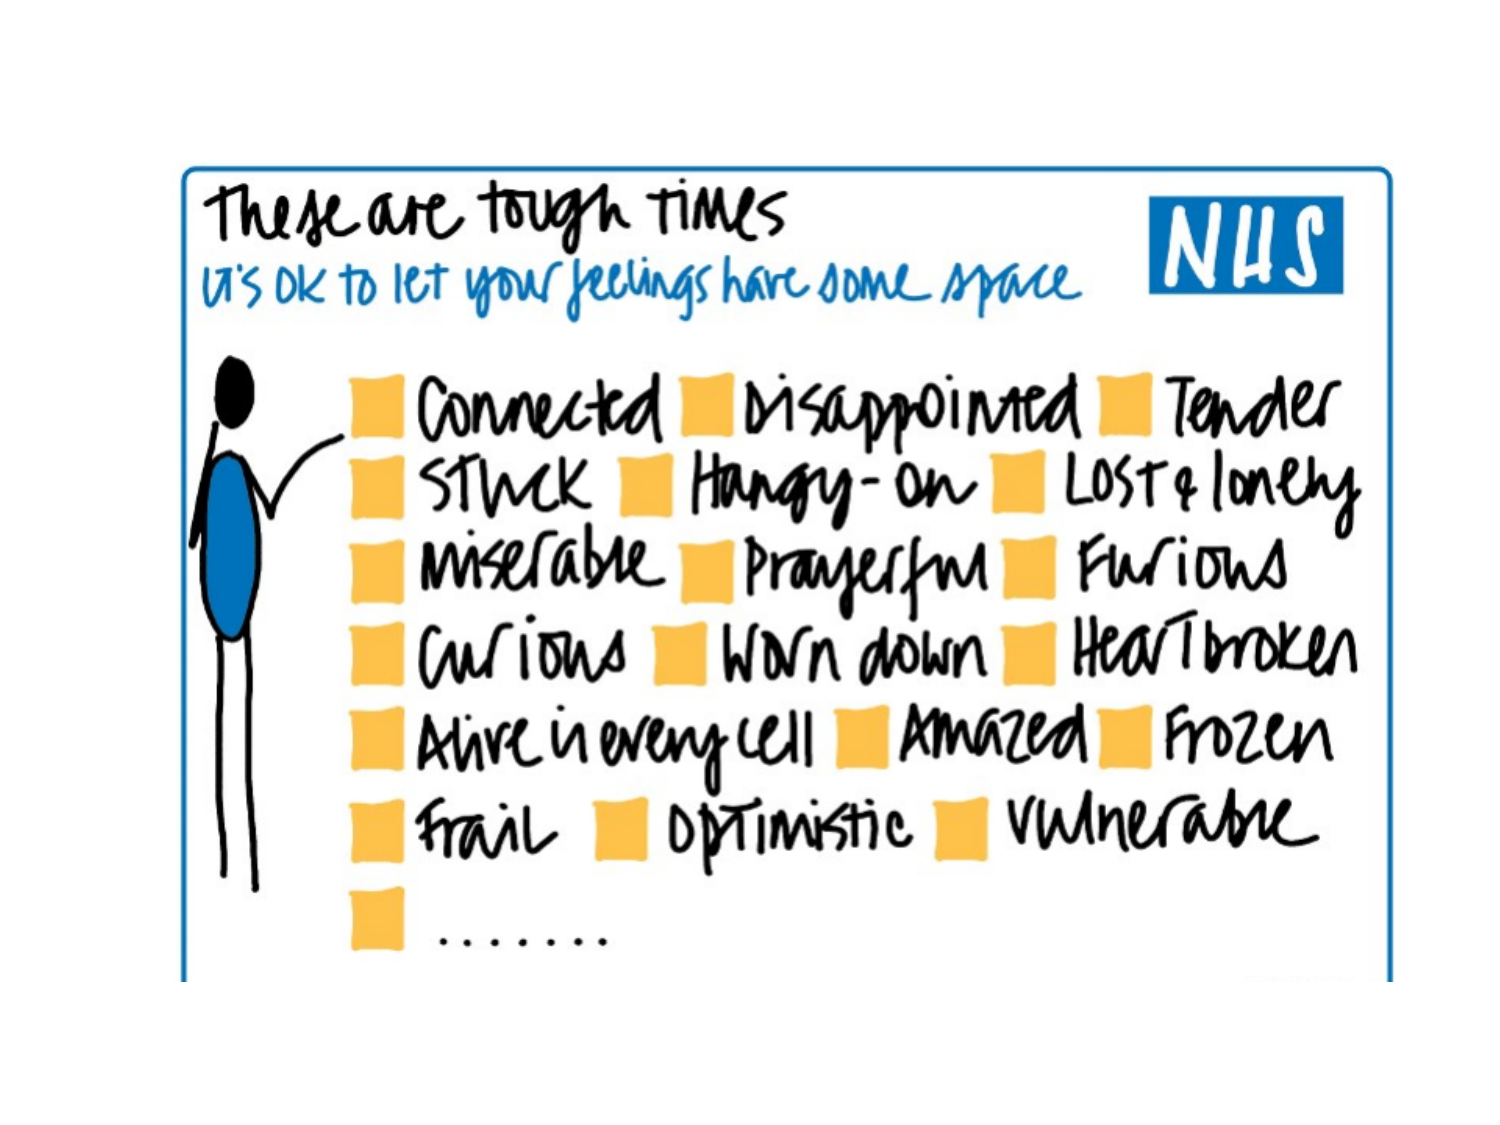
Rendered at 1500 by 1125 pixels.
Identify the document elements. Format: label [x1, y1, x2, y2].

picture [170, 160, 1404, 983]
